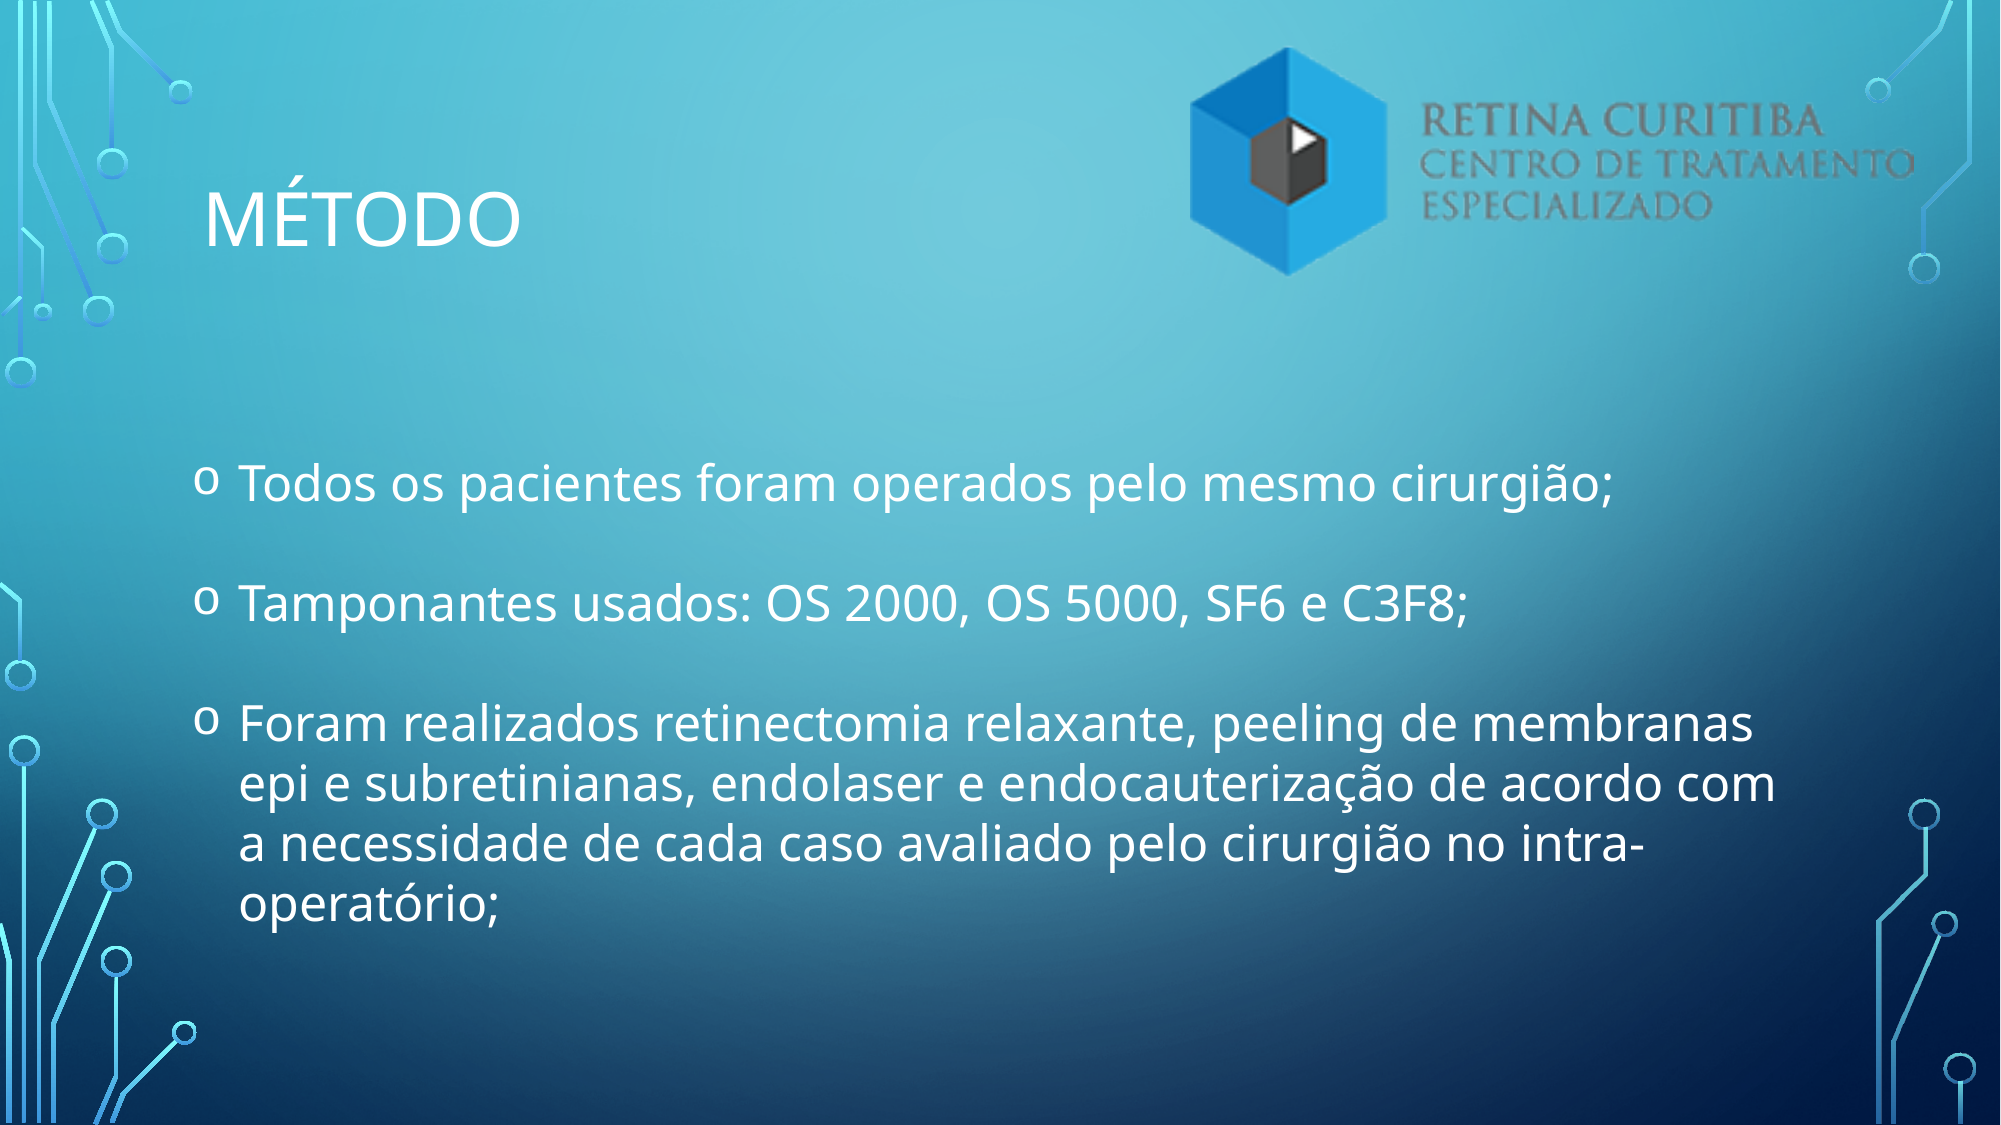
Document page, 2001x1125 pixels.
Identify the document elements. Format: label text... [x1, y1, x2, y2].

title Método [187, 101, 1813, 344]
picture [1190, 26, 1914, 293]
text_box Todos os pacientes foram operados pelo mesmo cirurgião; Tamponantes usados: OS 2000, OS 5000, SF6 e C3F8; Foram realizados retinectomia relaxante, peeling de membranas epi e subretinianas, endolaser e endocauterização de acordo com a necessidade de cada caso avaliado pelo cirurgião no intra-operatório; [176, 443, 1823, 1059]
